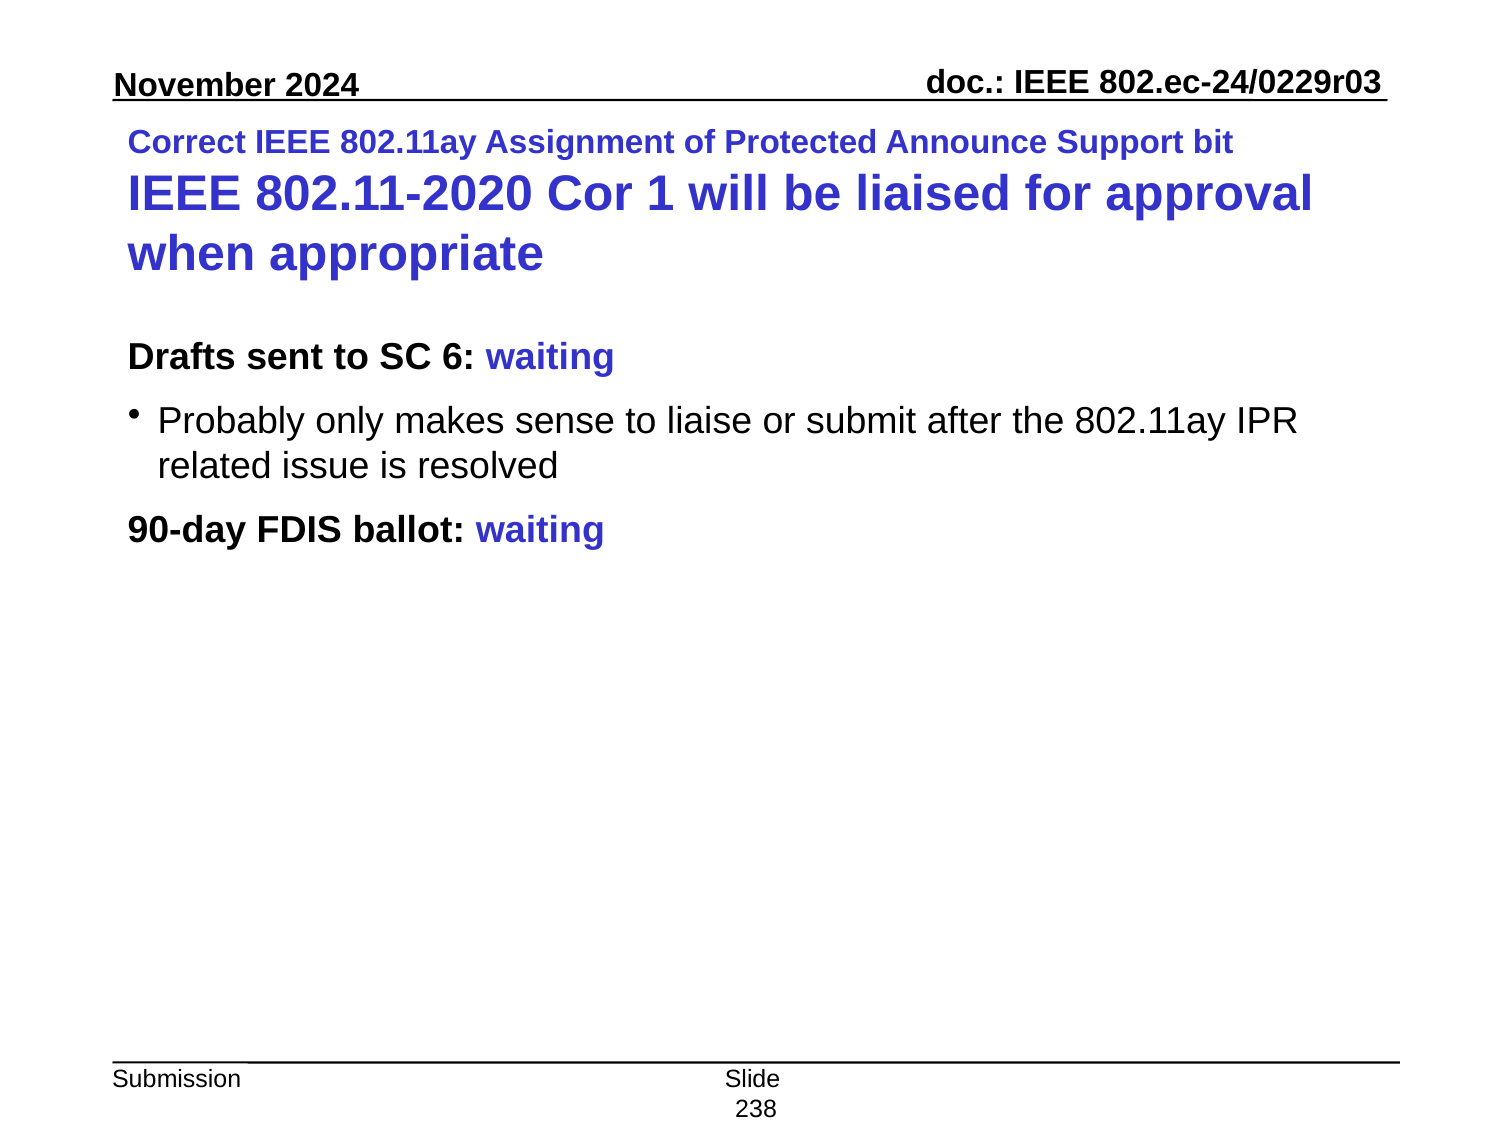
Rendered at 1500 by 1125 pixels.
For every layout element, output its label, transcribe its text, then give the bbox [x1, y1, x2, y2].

title Correct IEEE 802.11ay Assignment of Protected Announce Support bit IEEE 802.11-2020 Cor 1 will be liaised for approval when appropriate [112, 112, 1388, 288]
list Drafts sent to SC 6: waiting Probably only makes sense to liaise or submit after the 802.11ay IPR related issue is resolved 90-day FDIS ballot: waiting [112, 324, 1388, 1000]
slide_number Slide 238 [709, 1061, 803, 1093]
